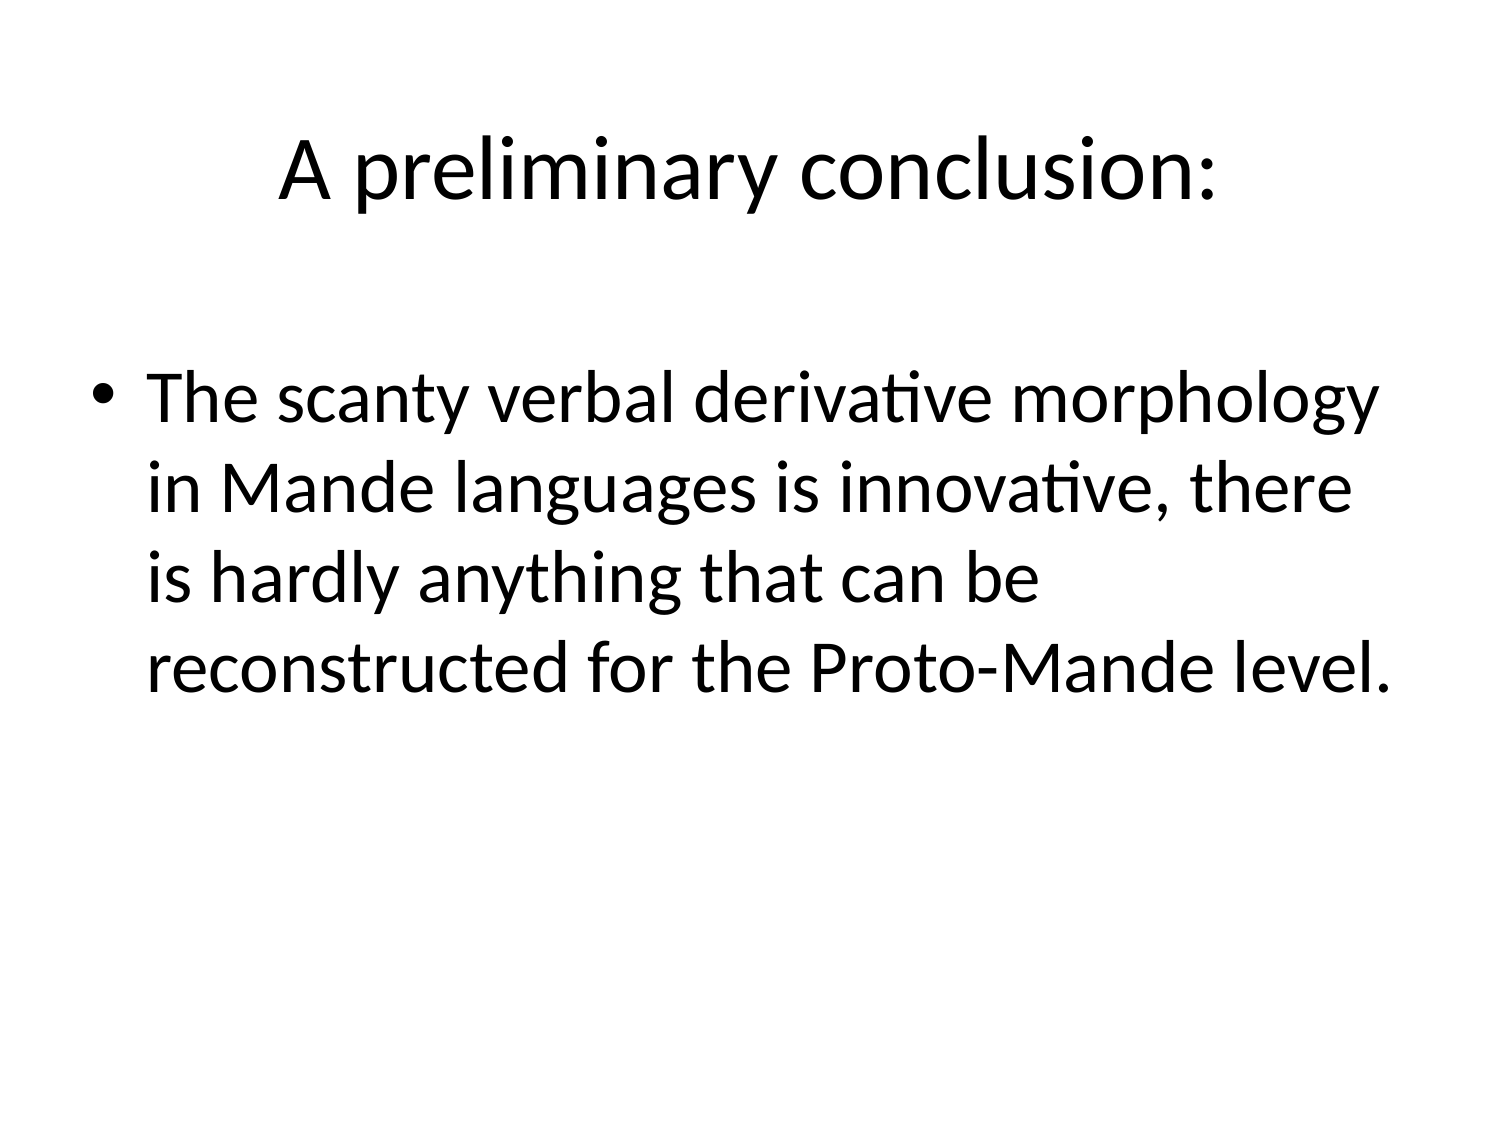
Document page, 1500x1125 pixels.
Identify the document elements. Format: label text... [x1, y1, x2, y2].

list The scanty verbal derivative morphology in Mande languages is innovative, there is hardly anything that can be reconstructed for the Proto-Mande level. [74, 339, 1426, 1006]
title A preliminary conclusion: [74, 44, 1426, 282]
